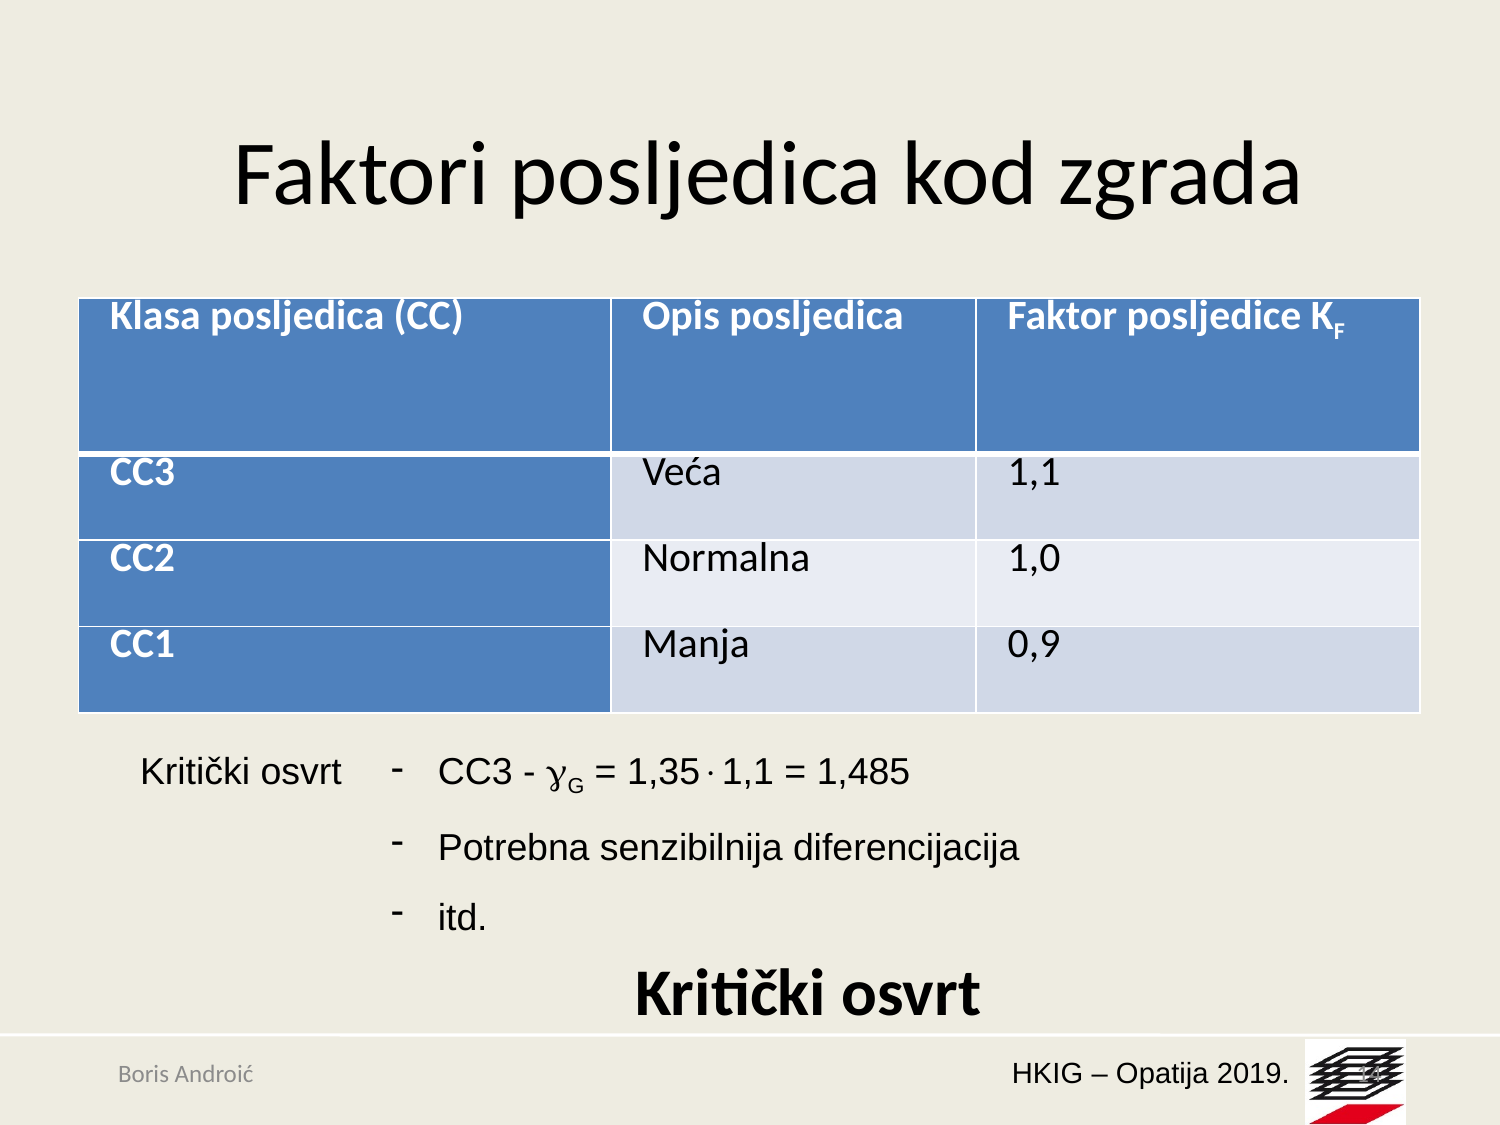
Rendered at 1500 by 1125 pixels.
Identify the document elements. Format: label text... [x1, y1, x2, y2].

table_cell 1,0 [977, 541, 1419, 626]
table_cell Normalna [612, 541, 975, 626]
table_cell Manja [612, 627, 975, 712]
slide_number 14 [1059, 1042, 1397, 1103]
table_cell CC3 [79, 457, 610, 539]
table_header Klasa posljedica (CC) [79, 299, 610, 451]
table_cell CC2 [79, 541, 610, 626]
picture [1305, 1039, 1406, 1125]
table_header Opis posljedica [612, 299, 975, 451]
table_cell 0,9 [977, 627, 1419, 712]
table_cell Veća [612, 457, 975, 539]
title Faktori posljedica kod zgrada [79, 113, 1459, 236]
table_header Faktor posljedice KF [977, 299, 1419, 451]
text_box Kritički osvrt [125, 739, 357, 800]
slide_number Boris Androić [103, 1042, 441, 1103]
table_cell CC1 [79, 627, 610, 712]
table_cell 1,1 [977, 457, 1419, 539]
text_box CC3 - G = 1,351,1 = 1,485 Potrebna senzibilnija diferencijacija itd. [376, 739, 1035, 946]
text_box Kritički osvrt [620, 941, 997, 1037]
